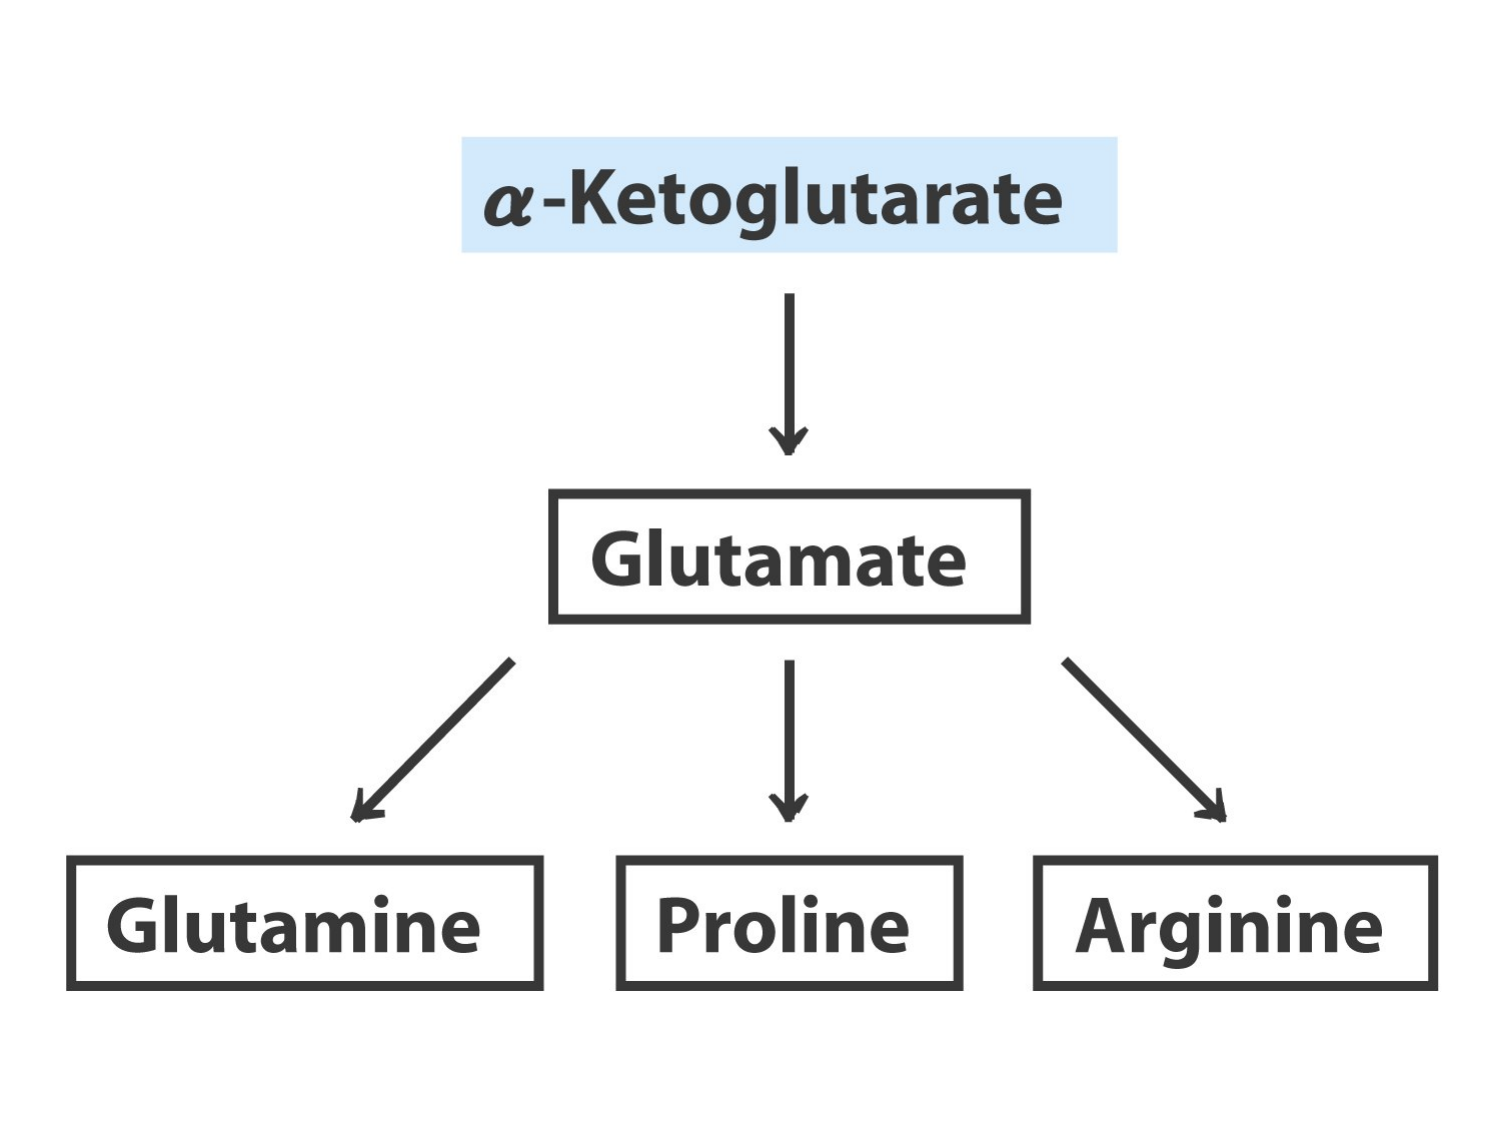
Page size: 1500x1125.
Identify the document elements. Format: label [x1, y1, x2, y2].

picture [49, 118, 1451, 1006]
